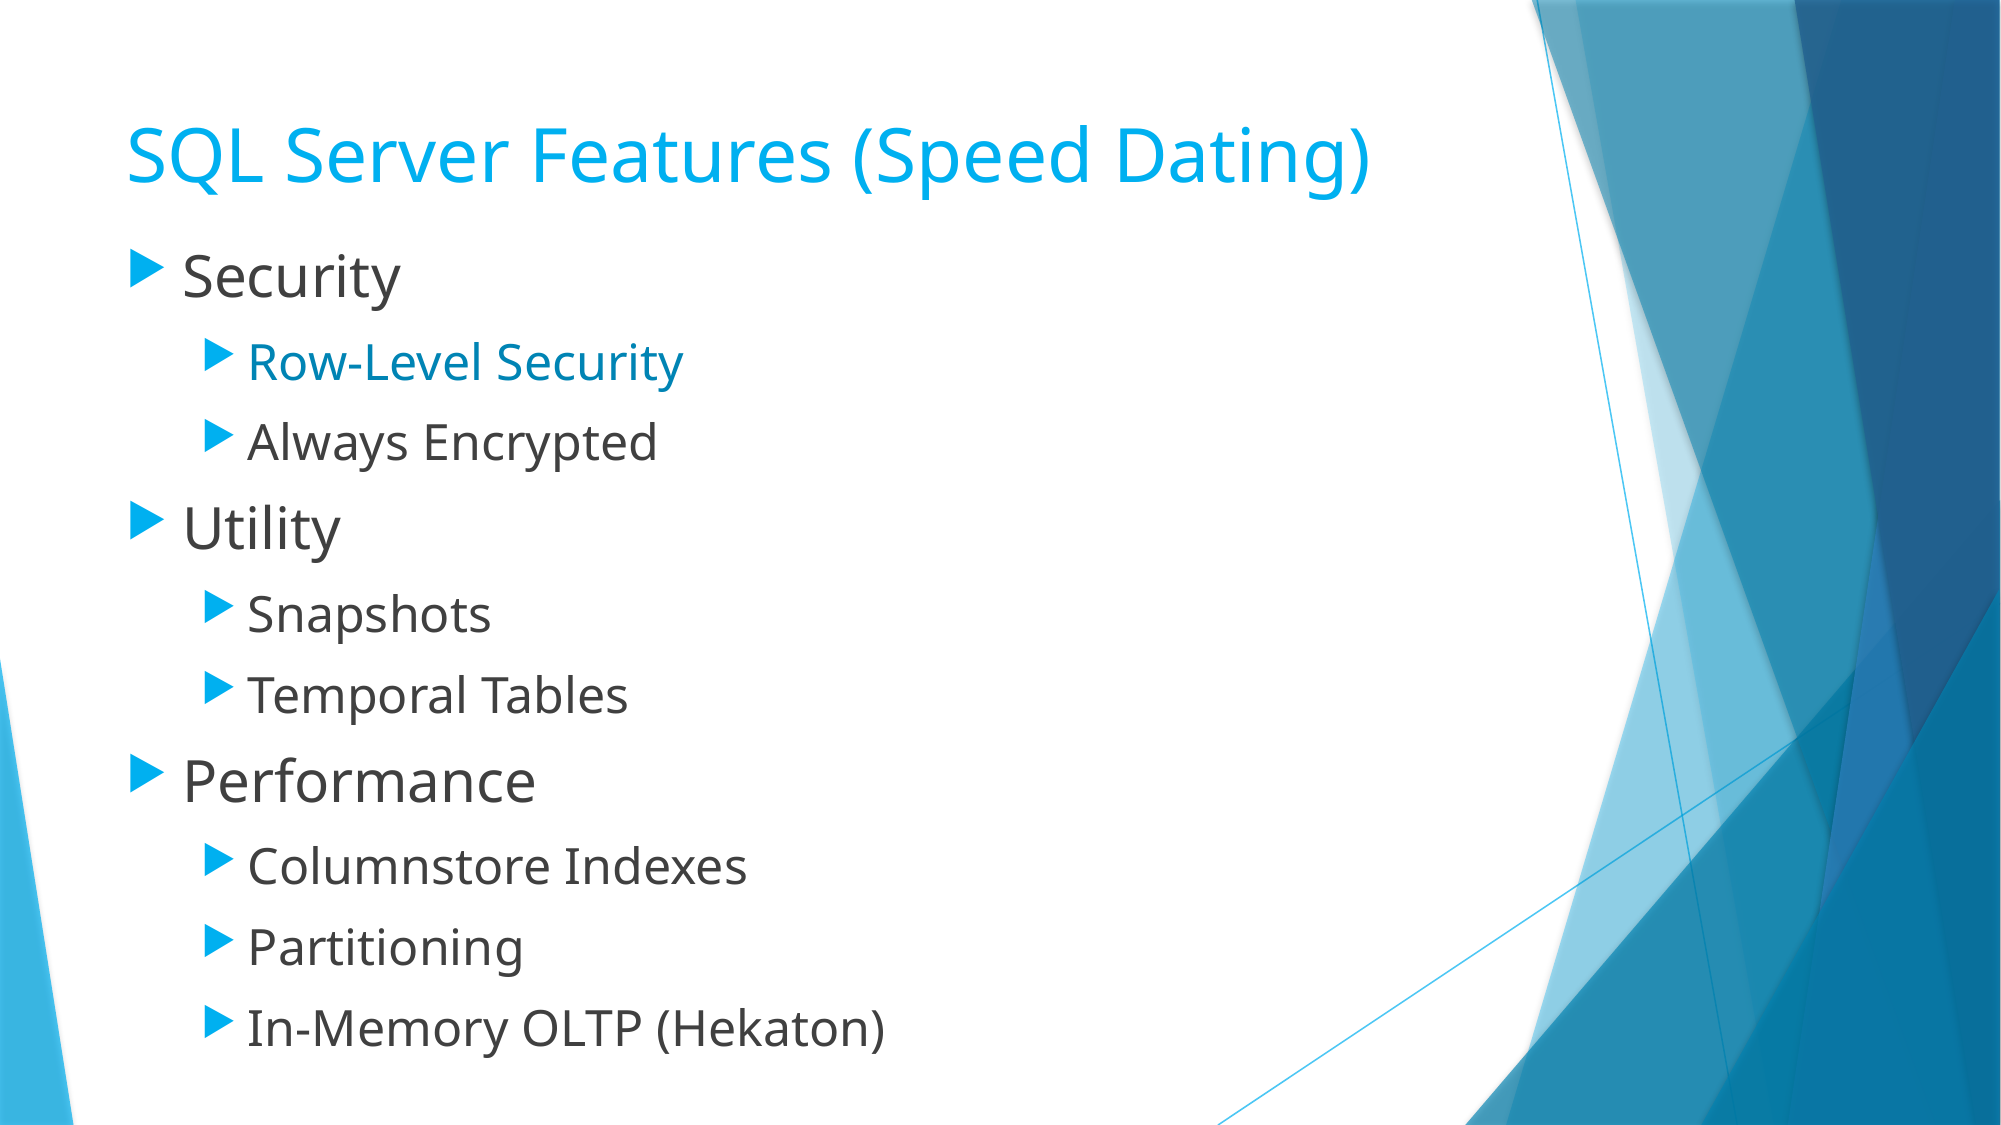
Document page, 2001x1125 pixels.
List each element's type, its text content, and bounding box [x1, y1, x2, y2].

list Security Row-Level Security Always Encrypted Utility Snapshots Temporal Tables Performance Columnstore Indexes Partitioning In-Memory OLTP (Hekaton) [111, 231, 1598, 1066]
title SQL Server Features (Speed Dating) [111, 99, 1522, 231]
